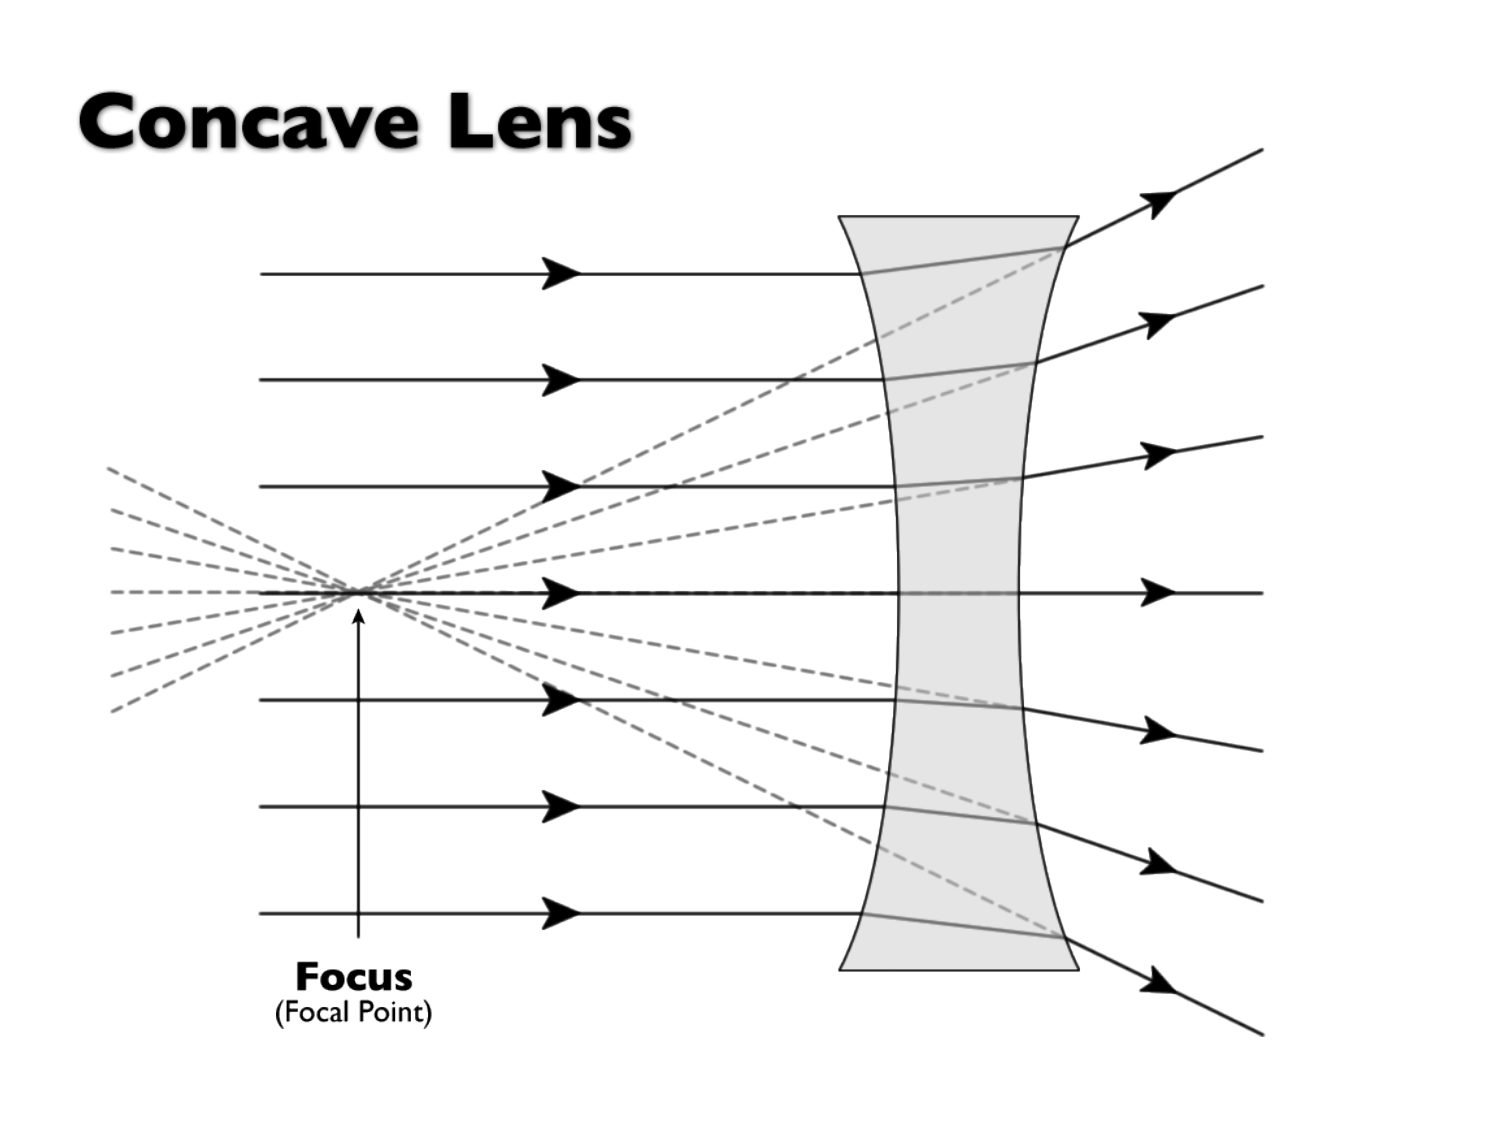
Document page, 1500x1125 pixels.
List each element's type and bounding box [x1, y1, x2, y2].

picture [76, 89, 1267, 1037]
